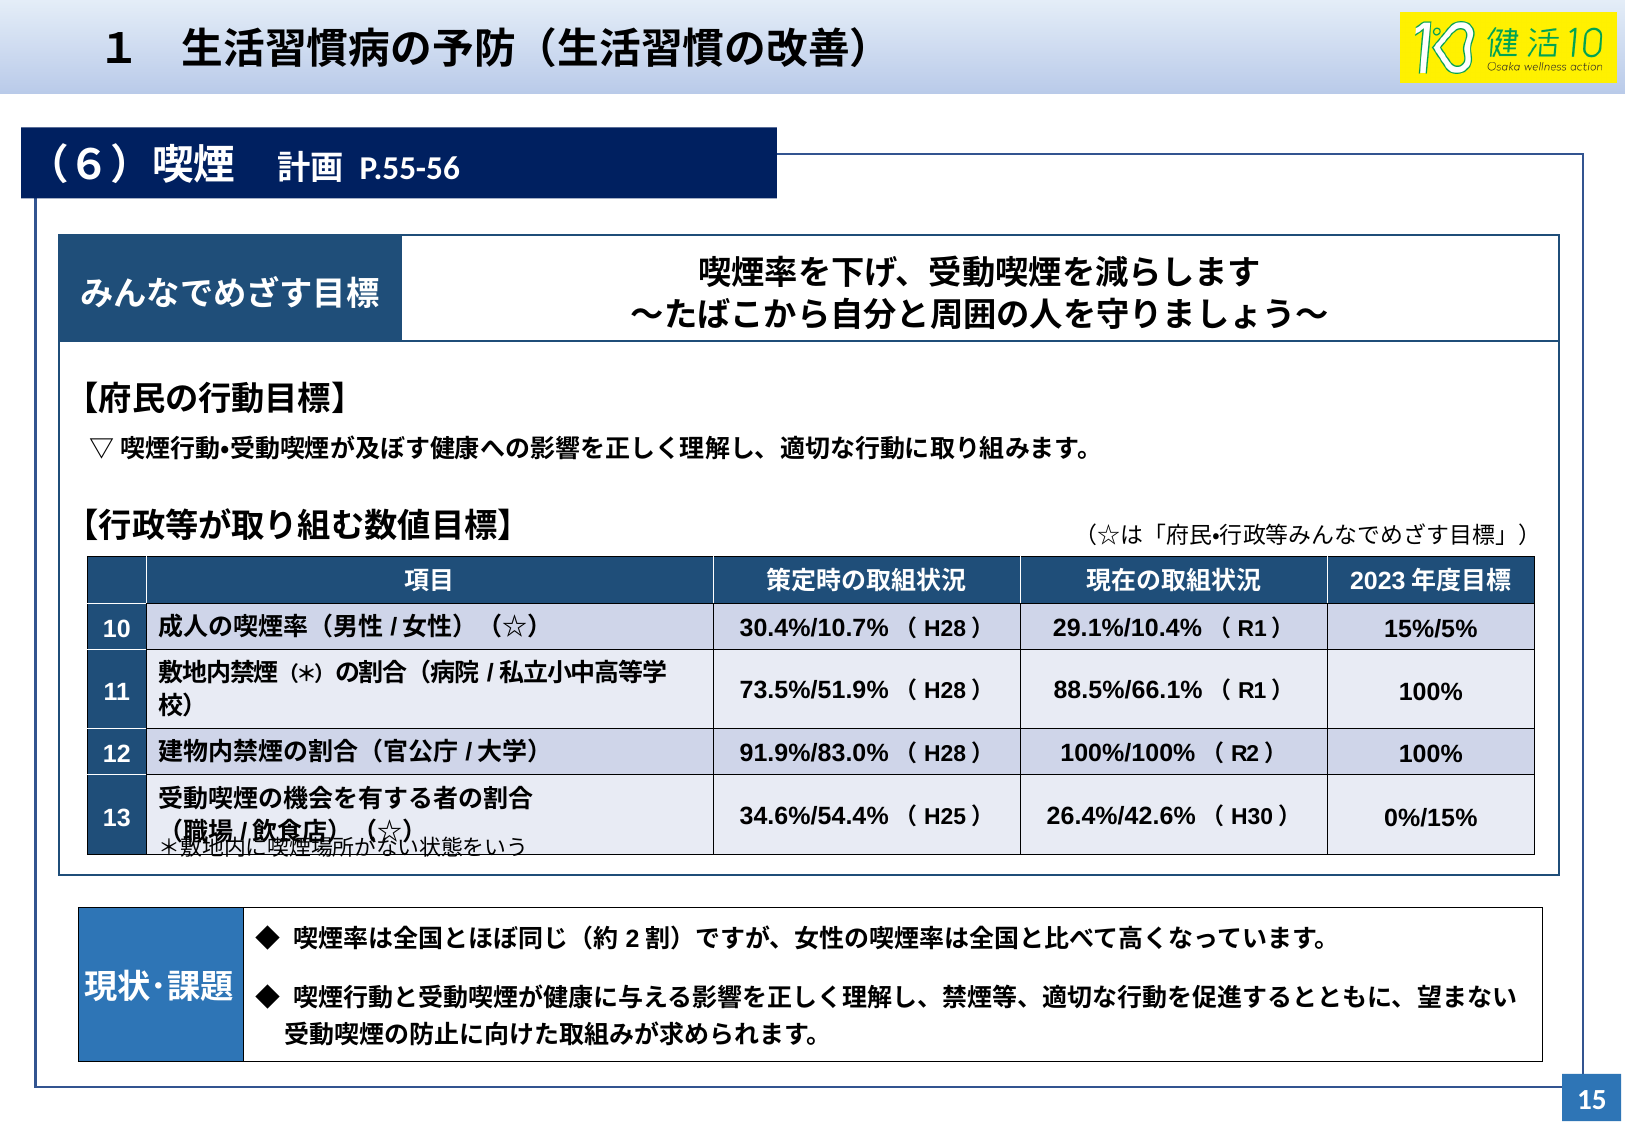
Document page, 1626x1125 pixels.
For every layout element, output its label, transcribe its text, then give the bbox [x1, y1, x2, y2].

text_box １ 生活習慣病の予防（生活習慣の改善） [0, 0, 1625, 95]
text_box （６）喫煙 計画 P.55-56 [21, 127, 777, 199]
table_header 現状･課題 [79, 908, 243, 1061]
text_box 喫煙率を下げ、受動喫煙を減らします ～たばこから自分と周囲の人を守りましょう～ [400, 234, 1560, 342]
text_box みんなでめざす目標 [58, 234, 400, 342]
text_box ＊敷地内に喫煙場所がない状態をいう [152, 819, 709, 868]
slide_number 15 [1562, 1073, 1622, 1122]
table_header ◆ 喫煙率は全国とほぼ同じ（約2割）ですが、女性の喫煙率は全国と比べて高くなっています。 ◆ 喫煙行動と受動喫煙が健康に与える影響を正しく理解し、禁煙等、適切な行動を促進するとともに、望まない受動喫煙の防止に向けた取組みが求められます。 [244, 908, 1542, 1061]
picture [1400, 12, 1617, 83]
text_box [34, 153, 1584, 1088]
text_box [58, 342, 1560, 876]
